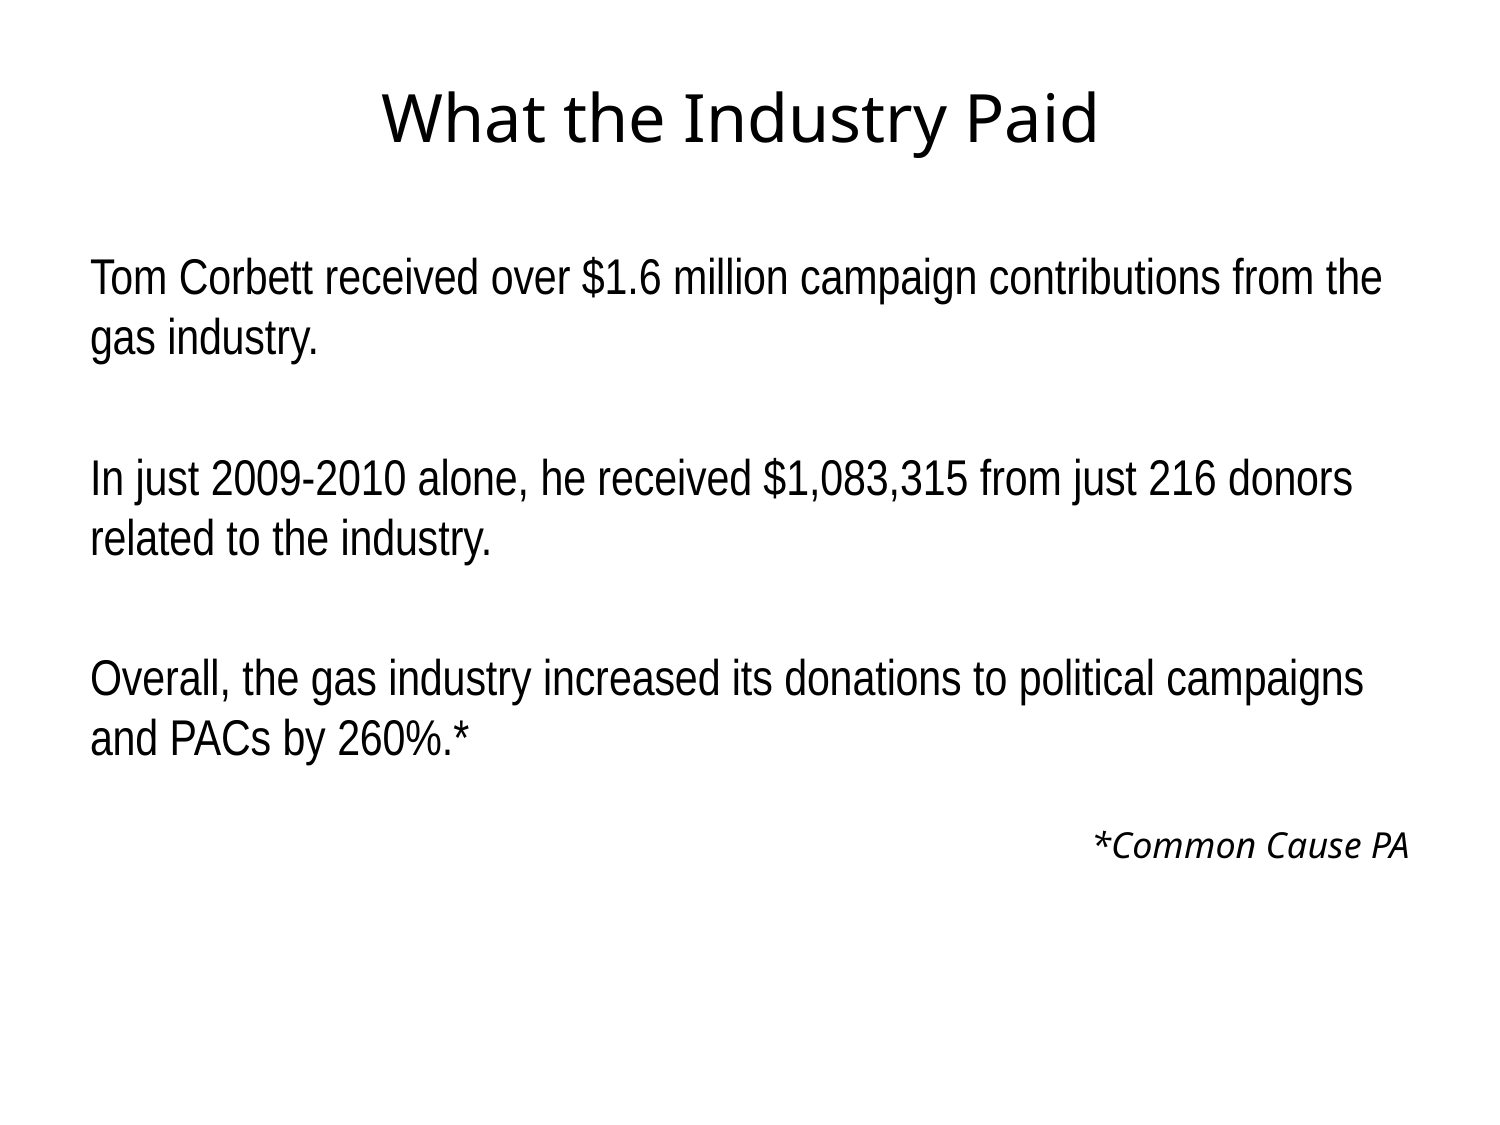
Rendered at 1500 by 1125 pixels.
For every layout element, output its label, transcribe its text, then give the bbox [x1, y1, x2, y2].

list Tom Corbett received over $1.6 million campaign contributions from the gas industry. In just 2009-2010 alone, he received $1,083,315 from just 216 donors related to the industry. Overall, the gas industry increased its donations to political campaigns and PACs by 260%.* *Common Cause PA [75, 237, 1425, 875]
title What the Industry Paid [75, 45, 1425, 188]
